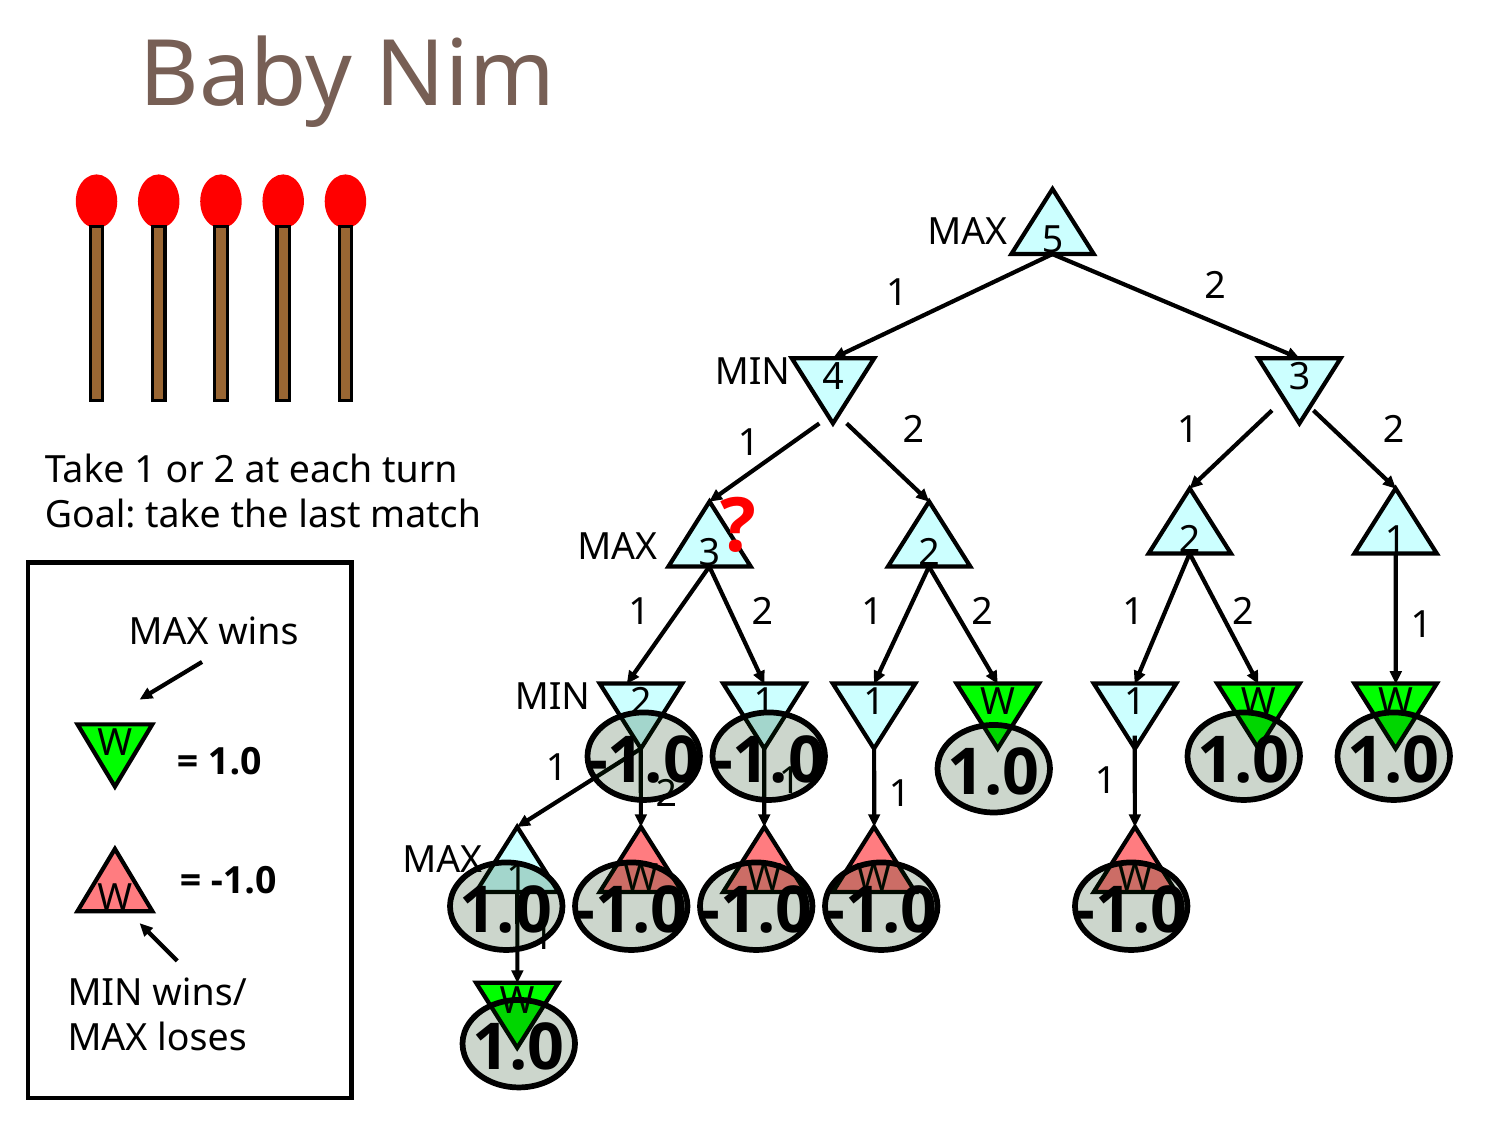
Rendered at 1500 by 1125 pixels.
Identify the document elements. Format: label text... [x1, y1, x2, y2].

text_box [326, 176, 365, 402]
text_box 1.0 [450, 873, 469, 940]
text_box MAX [387, 827, 469, 888]
text_box Take 1 or 2 at each turn Goal: take the last match [29, 437, 469, 543]
text_box [27, 562, 352, 1098]
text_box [77, 176, 116, 402]
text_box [201, 176, 240, 402]
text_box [139, 176, 178, 402]
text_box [475, 188, 1448, 1049]
text_box Baby Nim [124, 0, 1463, 150]
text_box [264, 176, 303, 402]
text_box 1.0 [462, 1023, 572, 1088]
